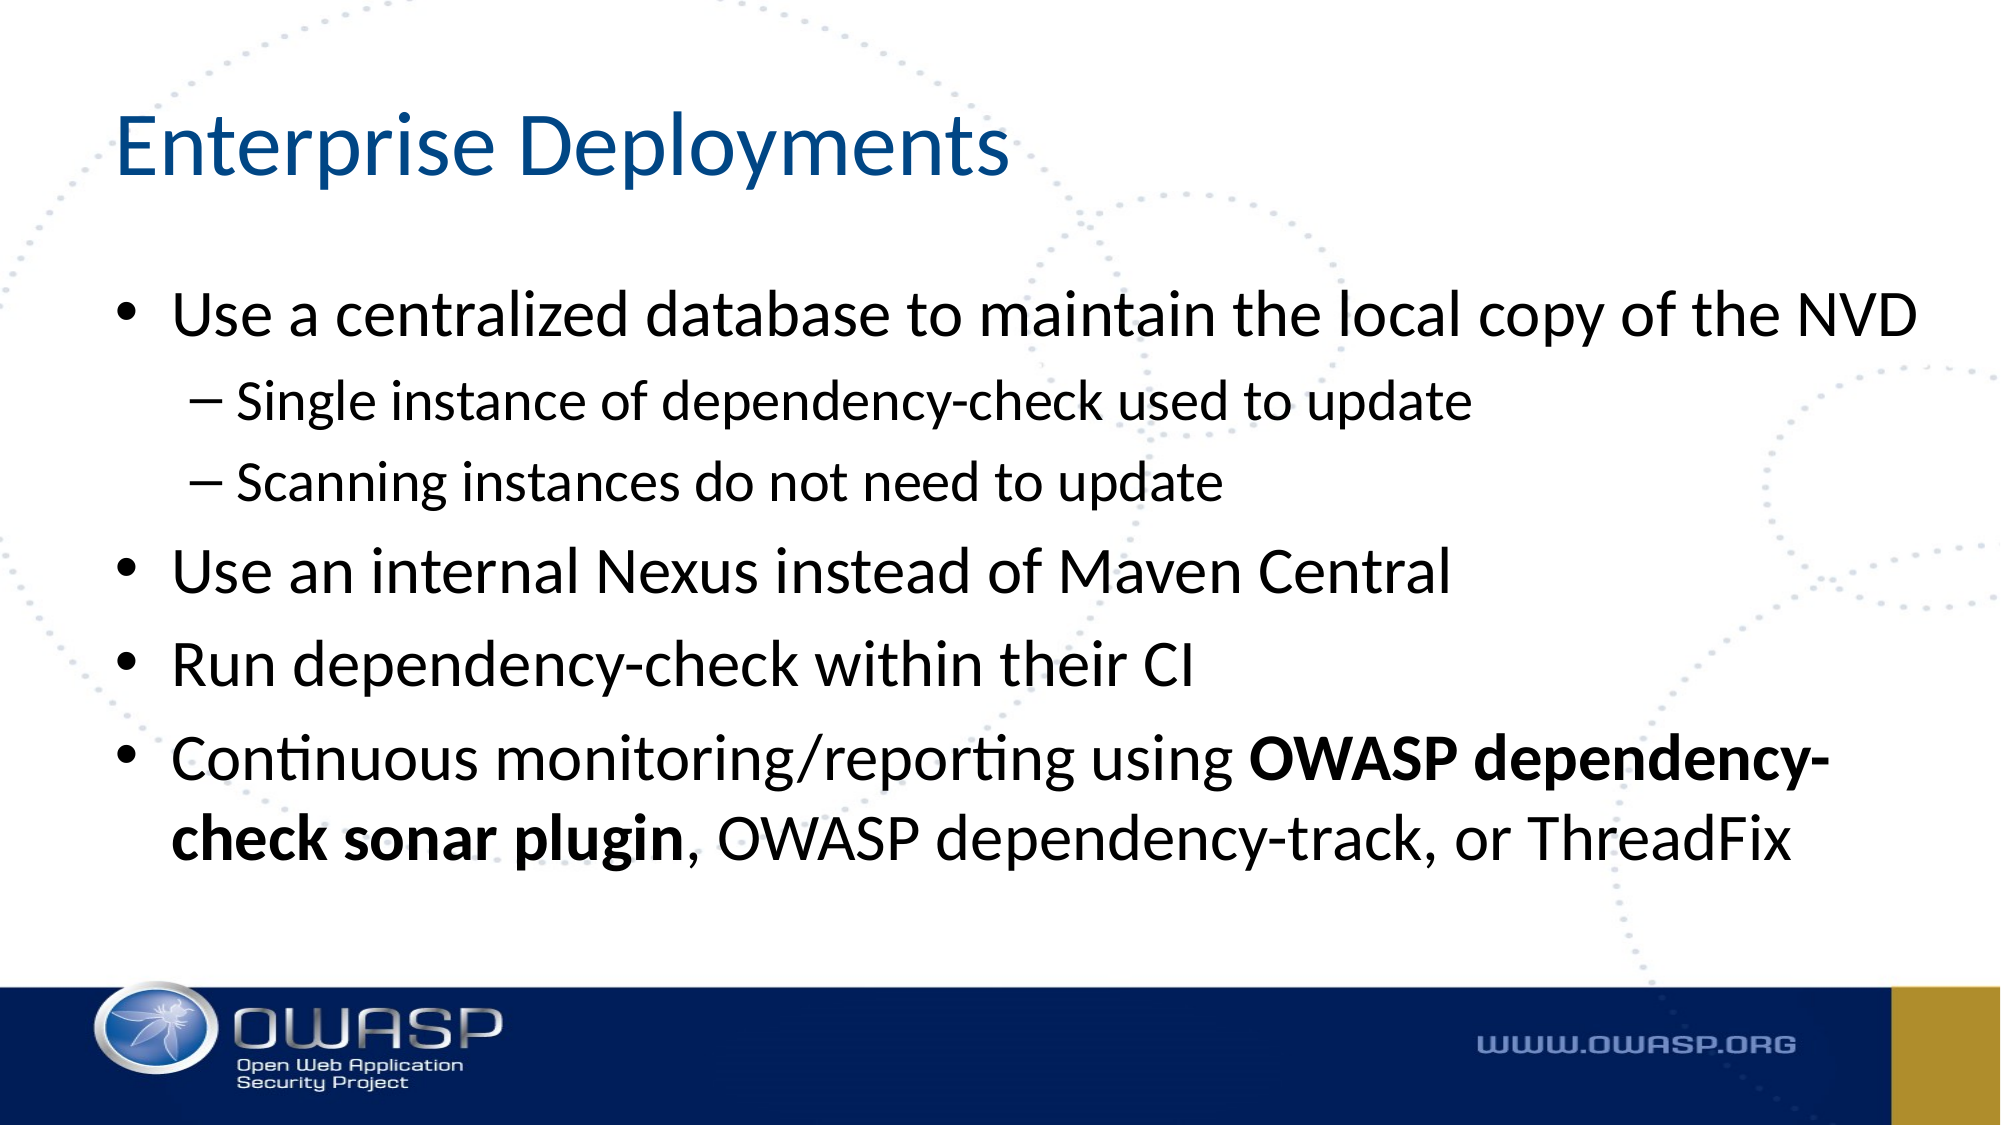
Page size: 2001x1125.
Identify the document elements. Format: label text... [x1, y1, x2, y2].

title Enterprise Deployments [99, 45, 1900, 233]
picture [0, 0, 2001, 1125]
list Use a centralized database to maintain the local copy of the NVD Single instance of dependency-check used to update Scanning instances do not need to update Use an internal Nexus instead of Maven Central Run dependency-check within their CI Continuous monitoring/reporting using OWASP dependency-check sonar plugin, OWASP dependency-track, or ThreadFix [99, 262, 1954, 940]
